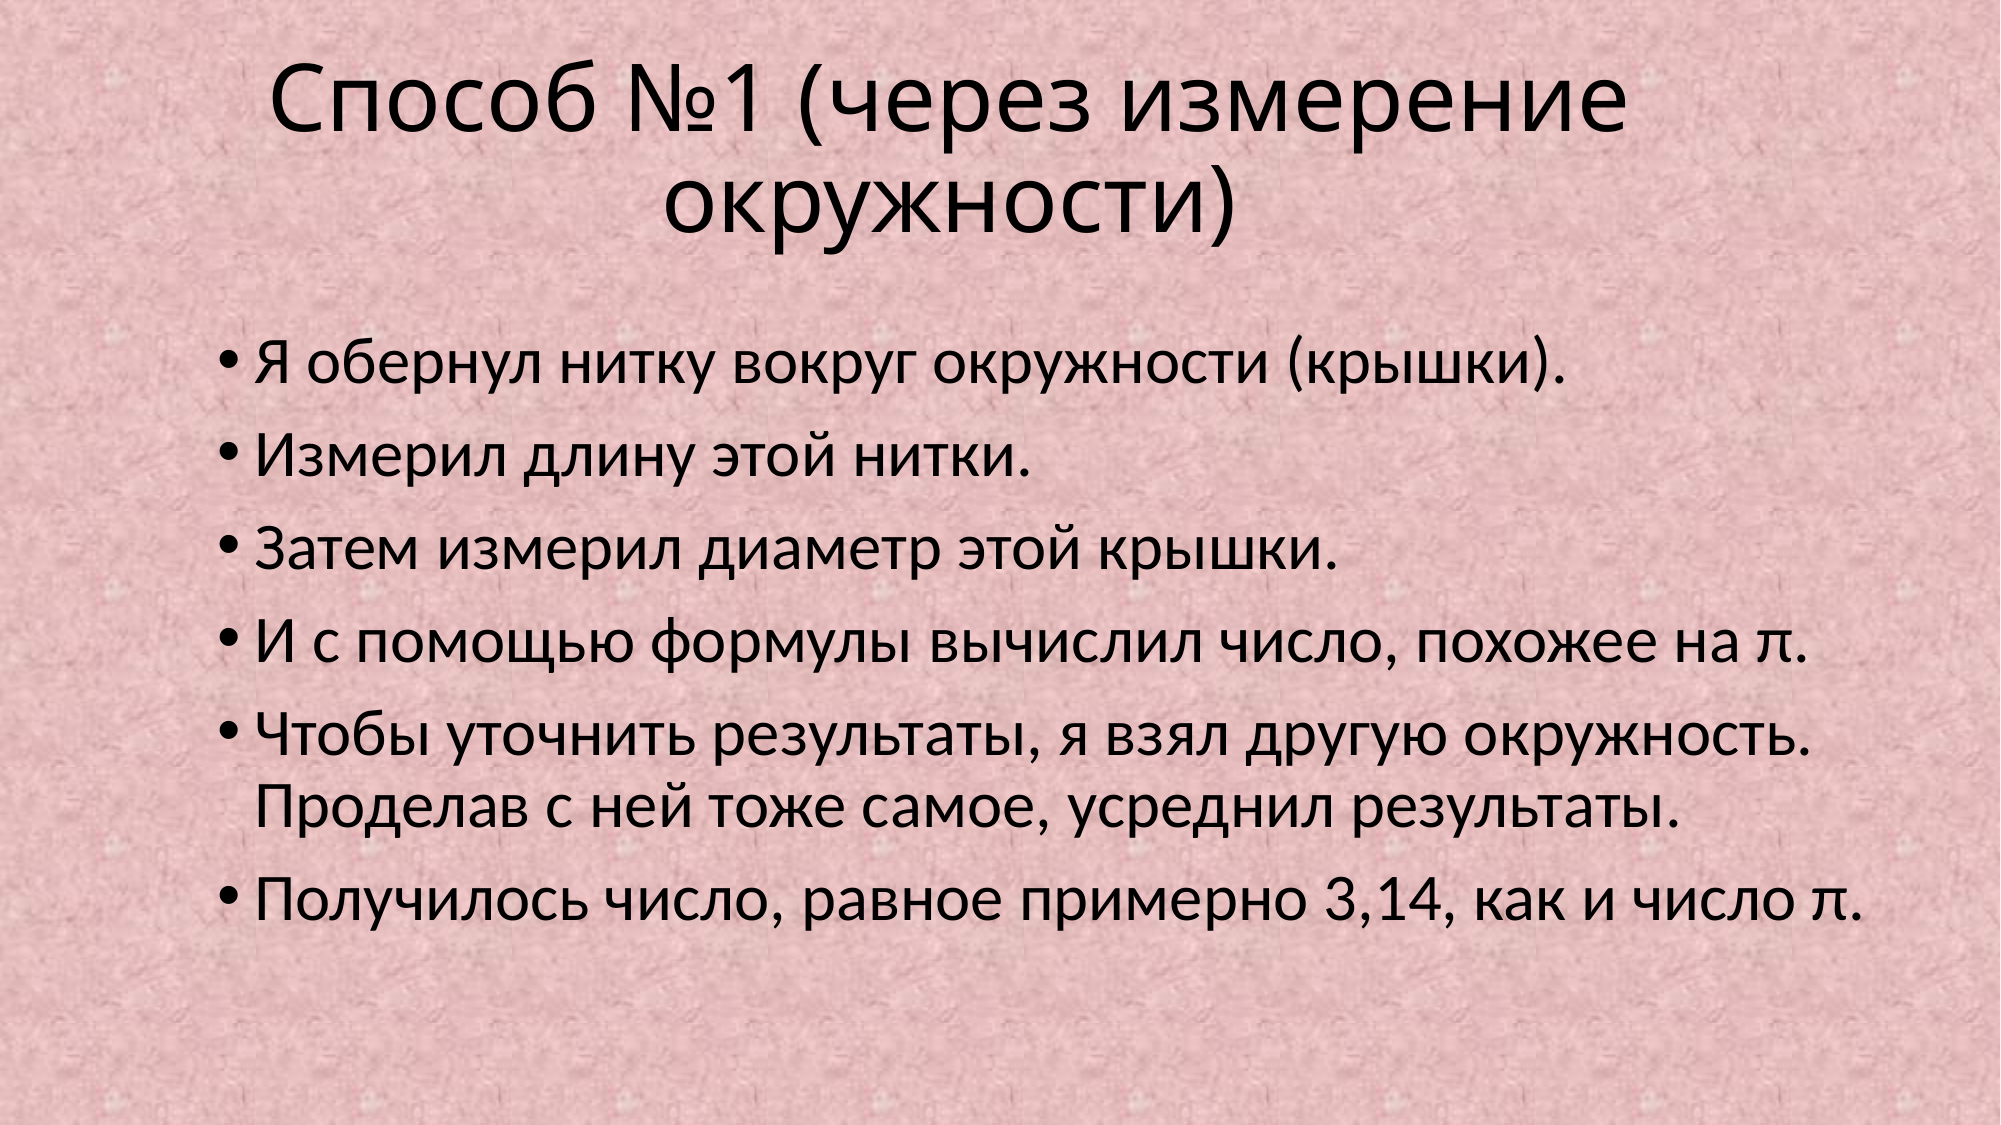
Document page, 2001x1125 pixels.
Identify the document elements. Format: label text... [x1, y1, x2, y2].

list Я обернул нитку вокруг окружности (крышки). Измерил длину этой нитки. Затем измерил диаметр этой крышки. И с помощью формулы вычислил число, похожее на π. Чтобы уточнить результаты, я взял другую окружность. Проделав с ней тоже самое, усреднил результаты. Получилось число, равное примерно 3,14, как и число π. [202, 318, 1921, 1032]
title Способ №1 (через измерение окружности) [133, 43, 1765, 261]
picture [0, 0, 2001, 1125]
